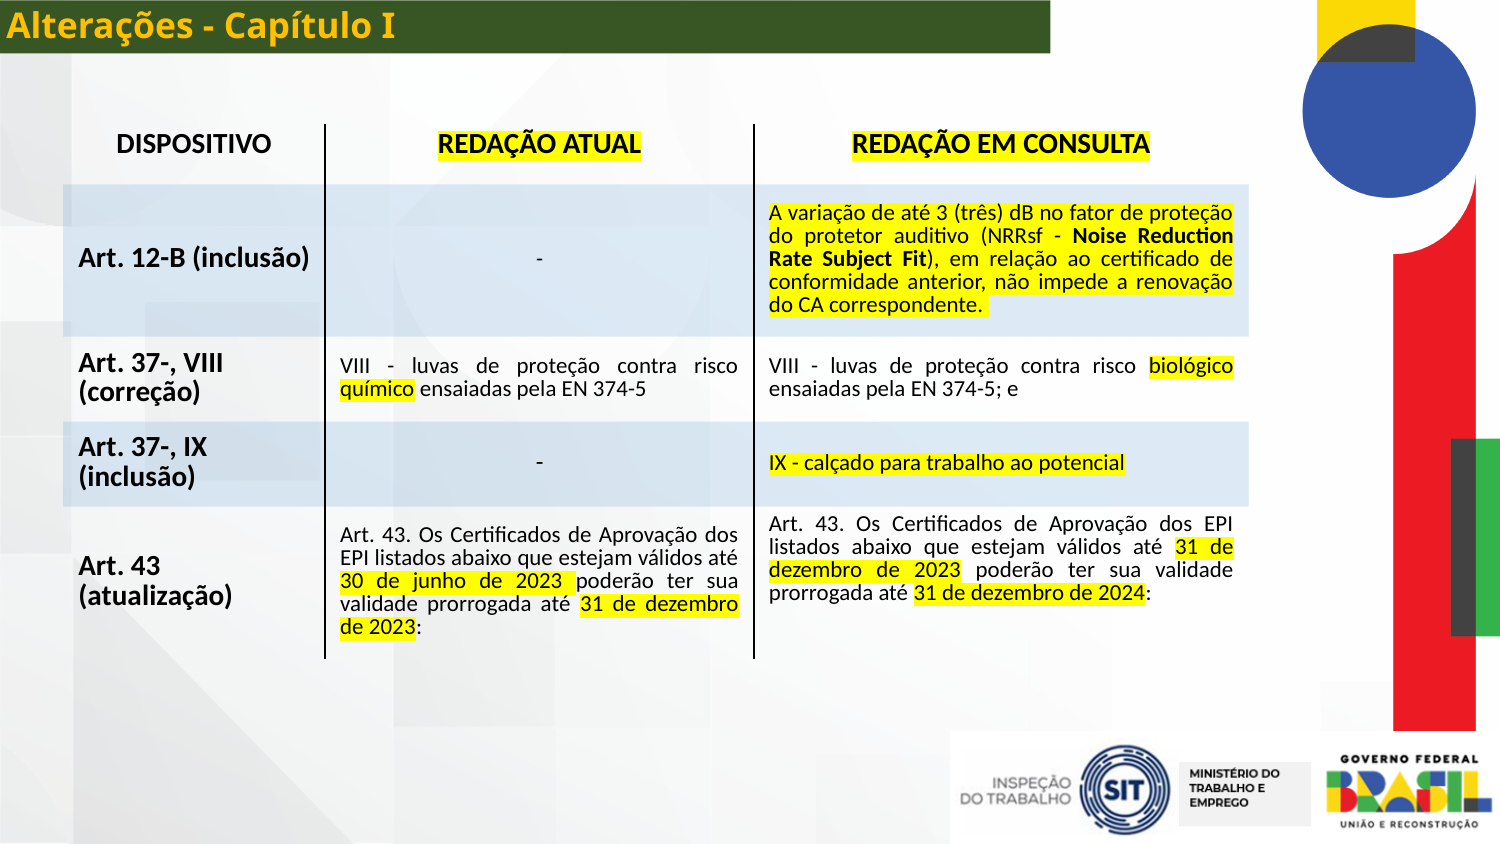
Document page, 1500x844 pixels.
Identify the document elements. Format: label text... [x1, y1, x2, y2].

table_header REDAÇÃO EM CONSULTA​​ [755, 124, 1249, 184]
table_header DISPOSITIVO [63, 124, 324, 184]
table_cell Art. 37-, IX (inclusão) [63, 422, 324, 507]
text_box Alterações - Capítulo I [0, 0, 1051, 54]
table_cell VIII - luvas de proteção contra risco biológico ensaiadas pela EN 374-5; e [755, 337, 1249, 422]
picture [0, 0, 1500, 844]
table_header REDAÇÃO ATUAL [326, 124, 753, 184]
table_cell Art. 37-, VIII (correção) [63, 337, 324, 422]
table_cell Art. 12-B (inclusão) [63, 184, 324, 337]
table_cell A variação de até 3 (três) dB no fator de proteção do protetor auditivo (NRRsf - Noise Reduction Rate Subject Fit), em relação ao certificado de conformidade anterior, não impede a renovação do CA correspondente. ​ [755, 184, 1249, 337]
table_cell VIII - luvas de proteção contra risco químico ensaiadas pela EN 374-5 [326, 337, 753, 422]
table_cell -​ [326, 422, 753, 507]
table_cell Art. 43 (atualização) [63, 507, 324, 659]
table_cell Art. 43. Os Certificados de Aprovação dos EPI listados abaixo que estejam válidos até 31 de dezembro de 2023 poderão ter sua validade prorrogada até 31 de dezembro de 2024: [755, 507, 1249, 659]
table_cell IX - calçado para trabalho ao potencial​ [755, 422, 1249, 507]
table_cell - [326, 184, 753, 337]
table_cell Art. 43. Os Certificados de Aprovação dos EPI listados abaixo que estejam válidos até 30 de junho de 2023 poderão ter sua validade prorrogada até 31 de dezembro de 2023: [326, 507, 753, 659]
